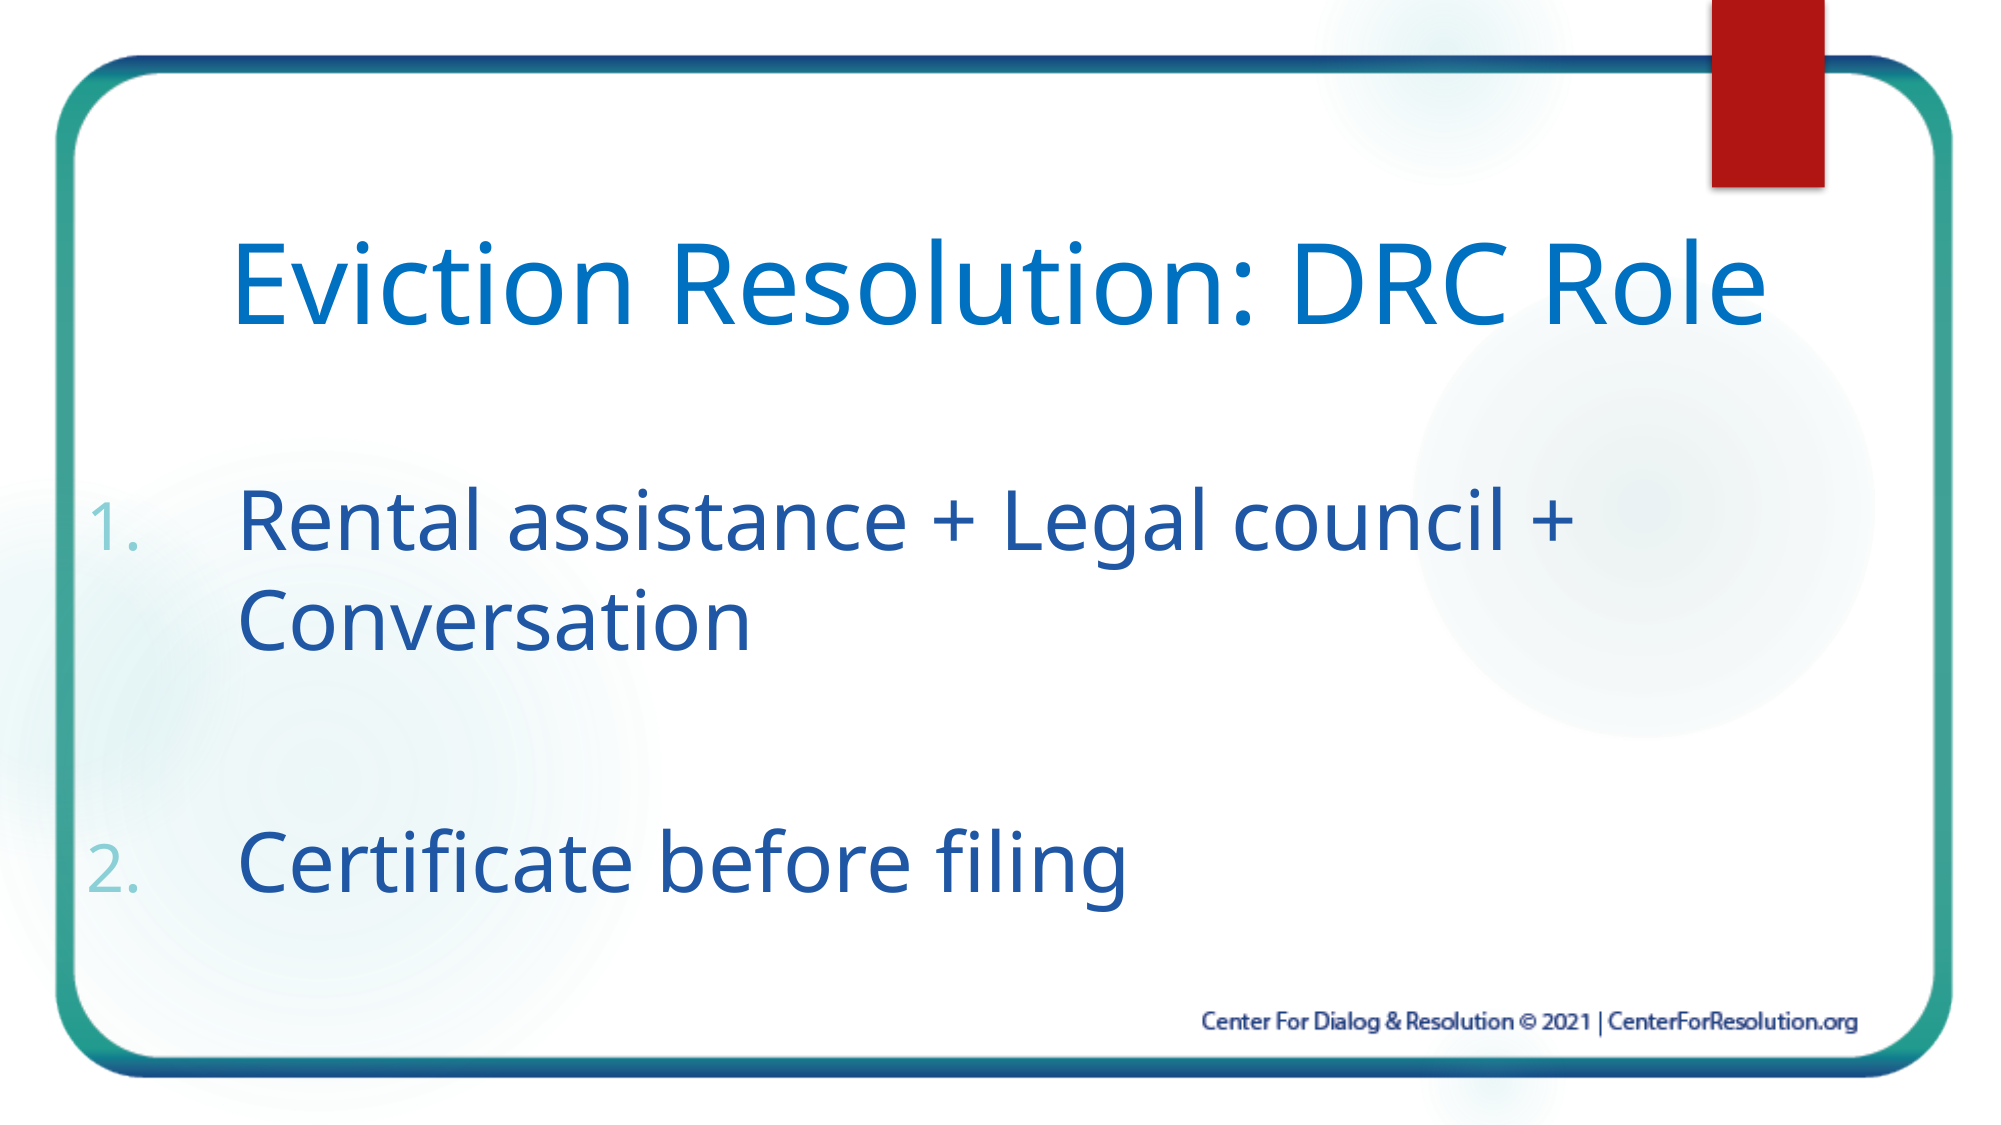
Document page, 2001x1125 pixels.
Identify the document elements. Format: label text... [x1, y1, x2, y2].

list Rental assistance + Legal council + Conversation Certificate before filing [71, 459, 1932, 927]
title Eviction Resolution: DRC Role [137, 204, 1863, 374]
picture [0, 0, 2001, 1125]
